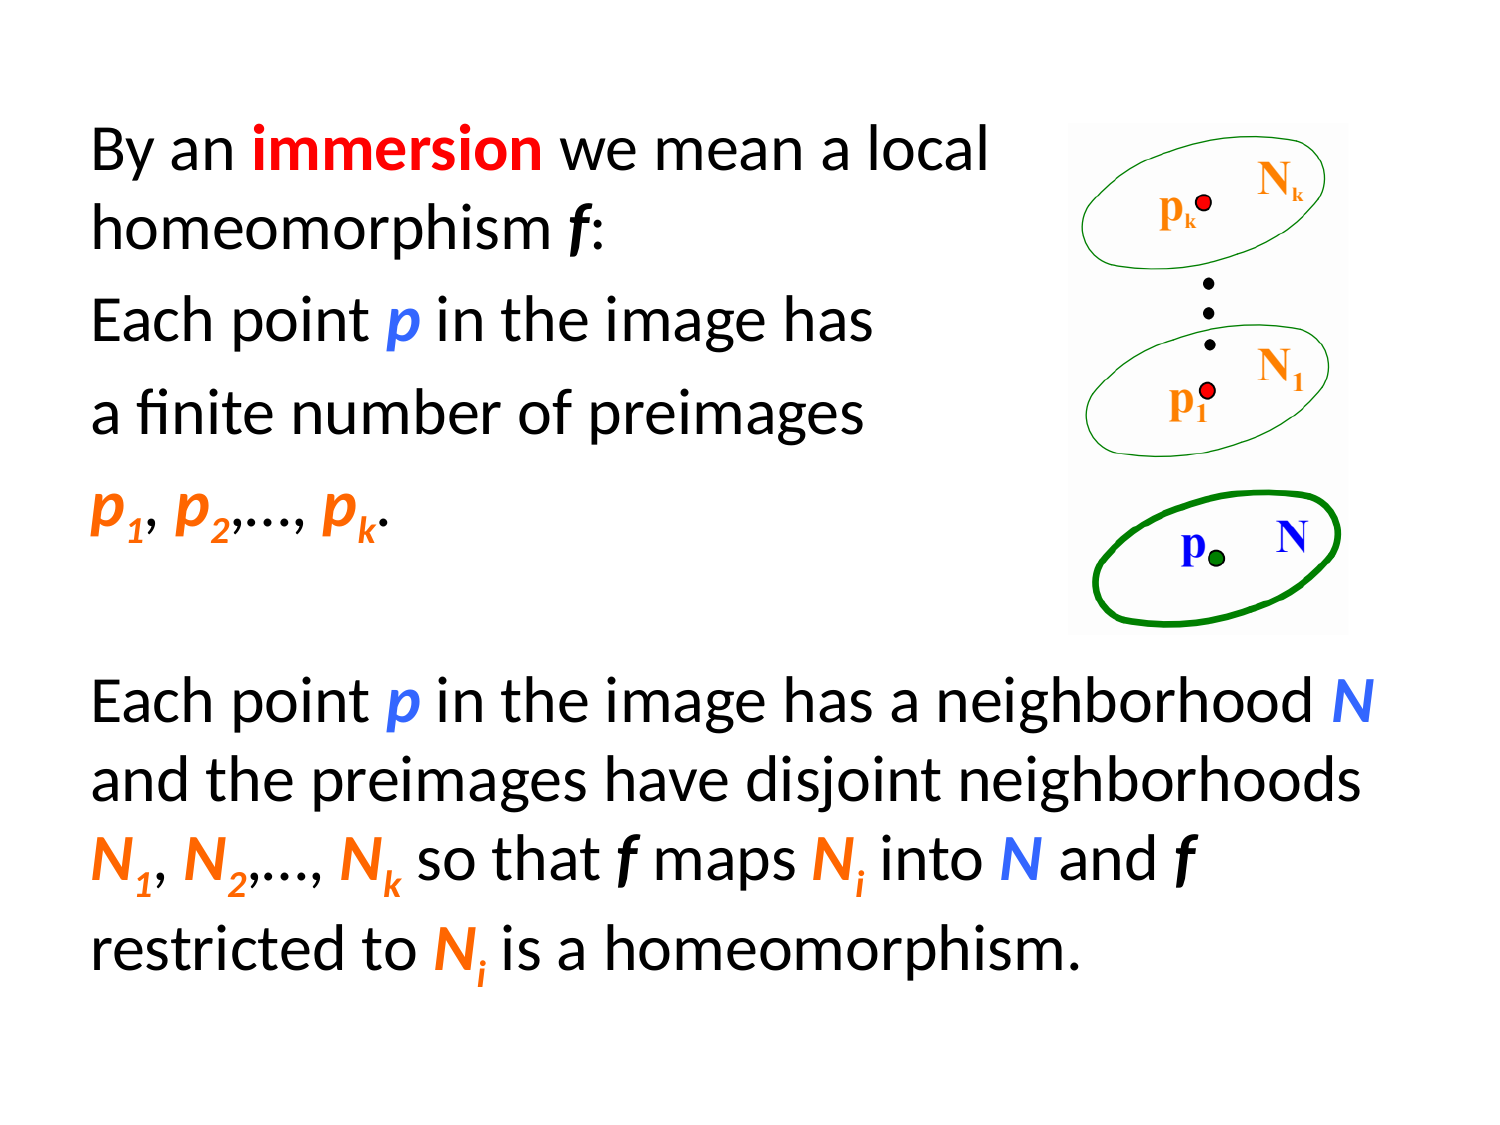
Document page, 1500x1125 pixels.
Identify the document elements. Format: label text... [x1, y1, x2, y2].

list By an immersion we mean a local homeomorphism f: Each point p in the image has a finite number of preimages p1, p2,…, pk. Each point p in the image has a neighborhood N and the preimages have disjoint neighborhoods N1, N2,…, Nk so that f maps Ni into N and f restricted to Ni is a homeomorphism. [75, 96, 1425, 1005]
picture [1067, 123, 1349, 635]
